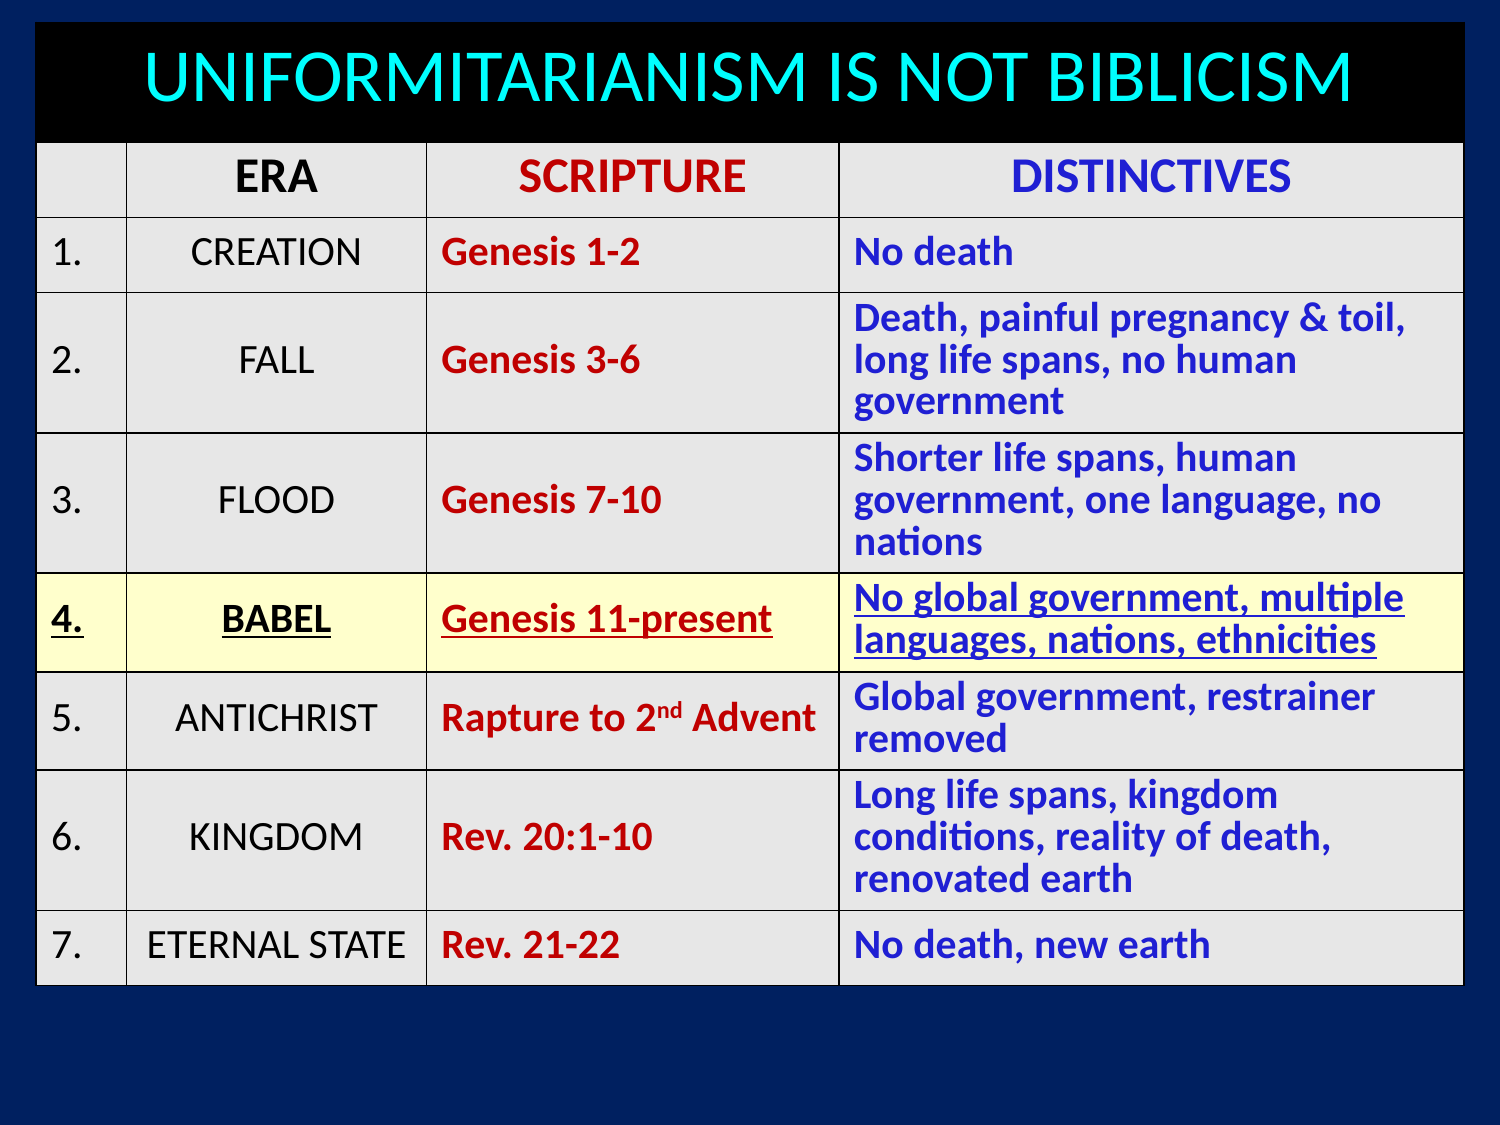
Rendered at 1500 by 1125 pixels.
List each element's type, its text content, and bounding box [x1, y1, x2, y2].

table_cell ERA [127, 143, 426, 217]
table_header UNIFORMITARIANISM IS NOT BIBLICISM [37, 23, 1463, 142]
table_cell 6. [37, 771, 126, 910]
table_cell Genesis 3-6 [427, 293, 838, 432]
table_cell Rev. 20:1-10 [427, 771, 838, 910]
table_cell 4. [37, 574, 126, 671]
table_cell BABEL [127, 574, 426, 671]
table_cell Long life spans, kingdom conditions, reality of death, renovated earth [840, 771, 1463, 910]
table_cell Genesis 7-10 [427, 434, 838, 572]
table_cell Rev. 21-22 [427, 911, 838, 985]
table_cell Death, painful pregnancy & toil, long life spans, no human government [840, 293, 1463, 432]
table_cell Rapture to 2nd Advent [427, 673, 838, 769]
table_cell ANTICHRIST [127, 673, 426, 769]
table_cell FALL [127, 293, 426, 432]
table_cell DISTINCTIVES [840, 143, 1463, 217]
table_cell No global government, multiple languages, nations, ethnicities [840, 574, 1463, 671]
table_cell CREATION [127, 218, 426, 292]
table_cell FLOOD [127, 434, 426, 572]
table_cell 2. [37, 293, 126, 432]
table_cell Genesis 11-present [427, 574, 838, 671]
table_cell Global government, restrainer removed [840, 673, 1463, 769]
table_cell No death, new earth [840, 911, 1463, 985]
table_cell SCRIPTURE [427, 143, 838, 217]
table_cell KINGDOM [127, 771, 426, 910]
table_cell No death [840, 218, 1463, 292]
table_cell 1. [37, 218, 126, 292]
table_cell 3. [37, 434, 126, 572]
table_cell Shorter life spans, human government, one language, no nations [840, 434, 1463, 572]
table_cell 7. [37, 911, 126, 985]
table_cell Genesis 1-2 [427, 218, 838, 292]
table_cell ETERNAL STATE [127, 911, 426, 985]
table_cell 5. [37, 673, 126, 769]
table_cell [37, 143, 126, 217]
